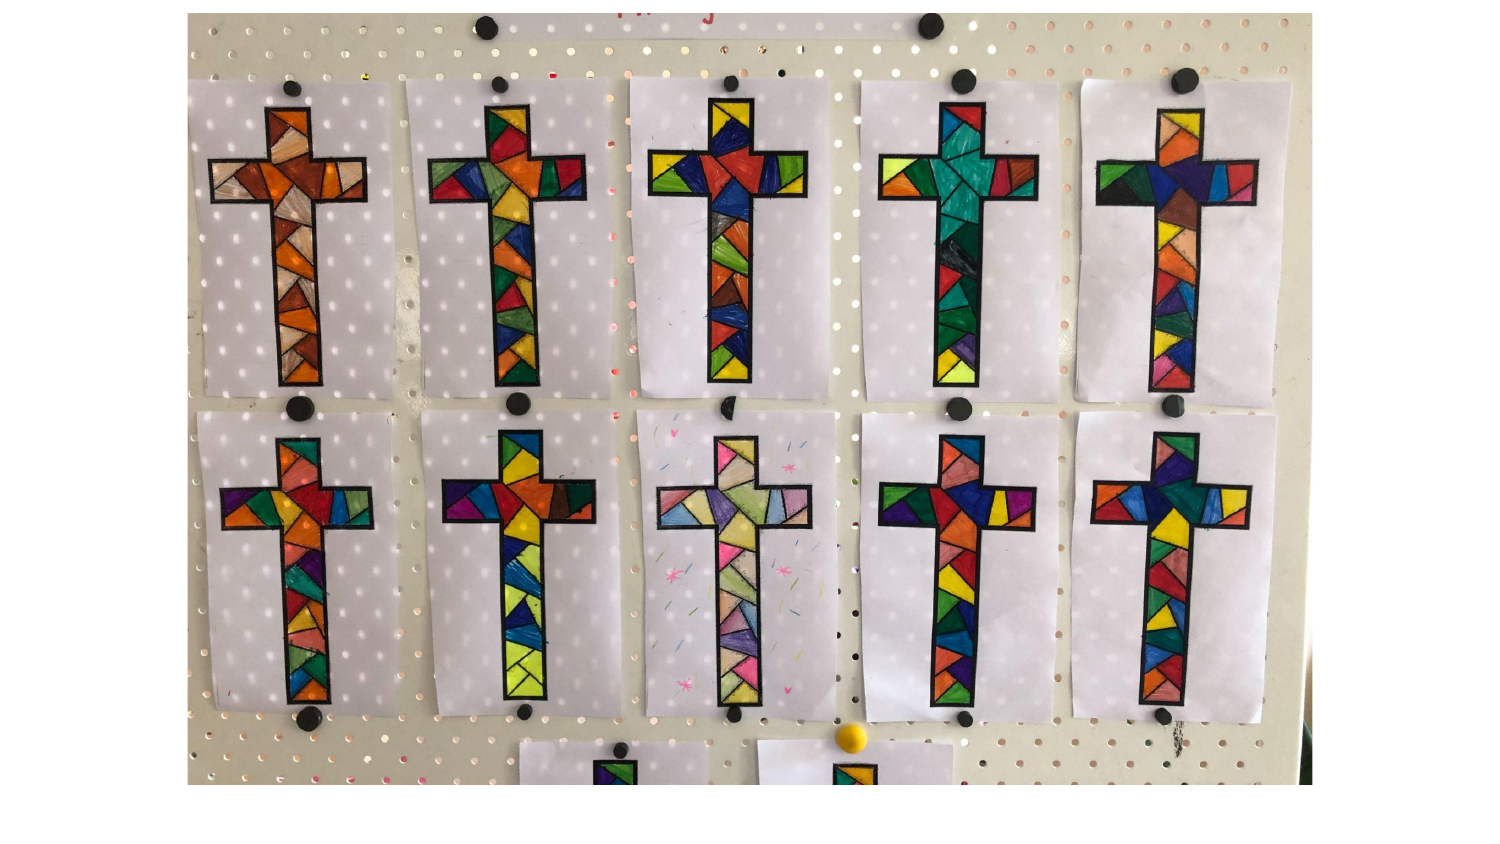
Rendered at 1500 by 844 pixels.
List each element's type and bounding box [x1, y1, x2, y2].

picture [187, 13, 1313, 785]
